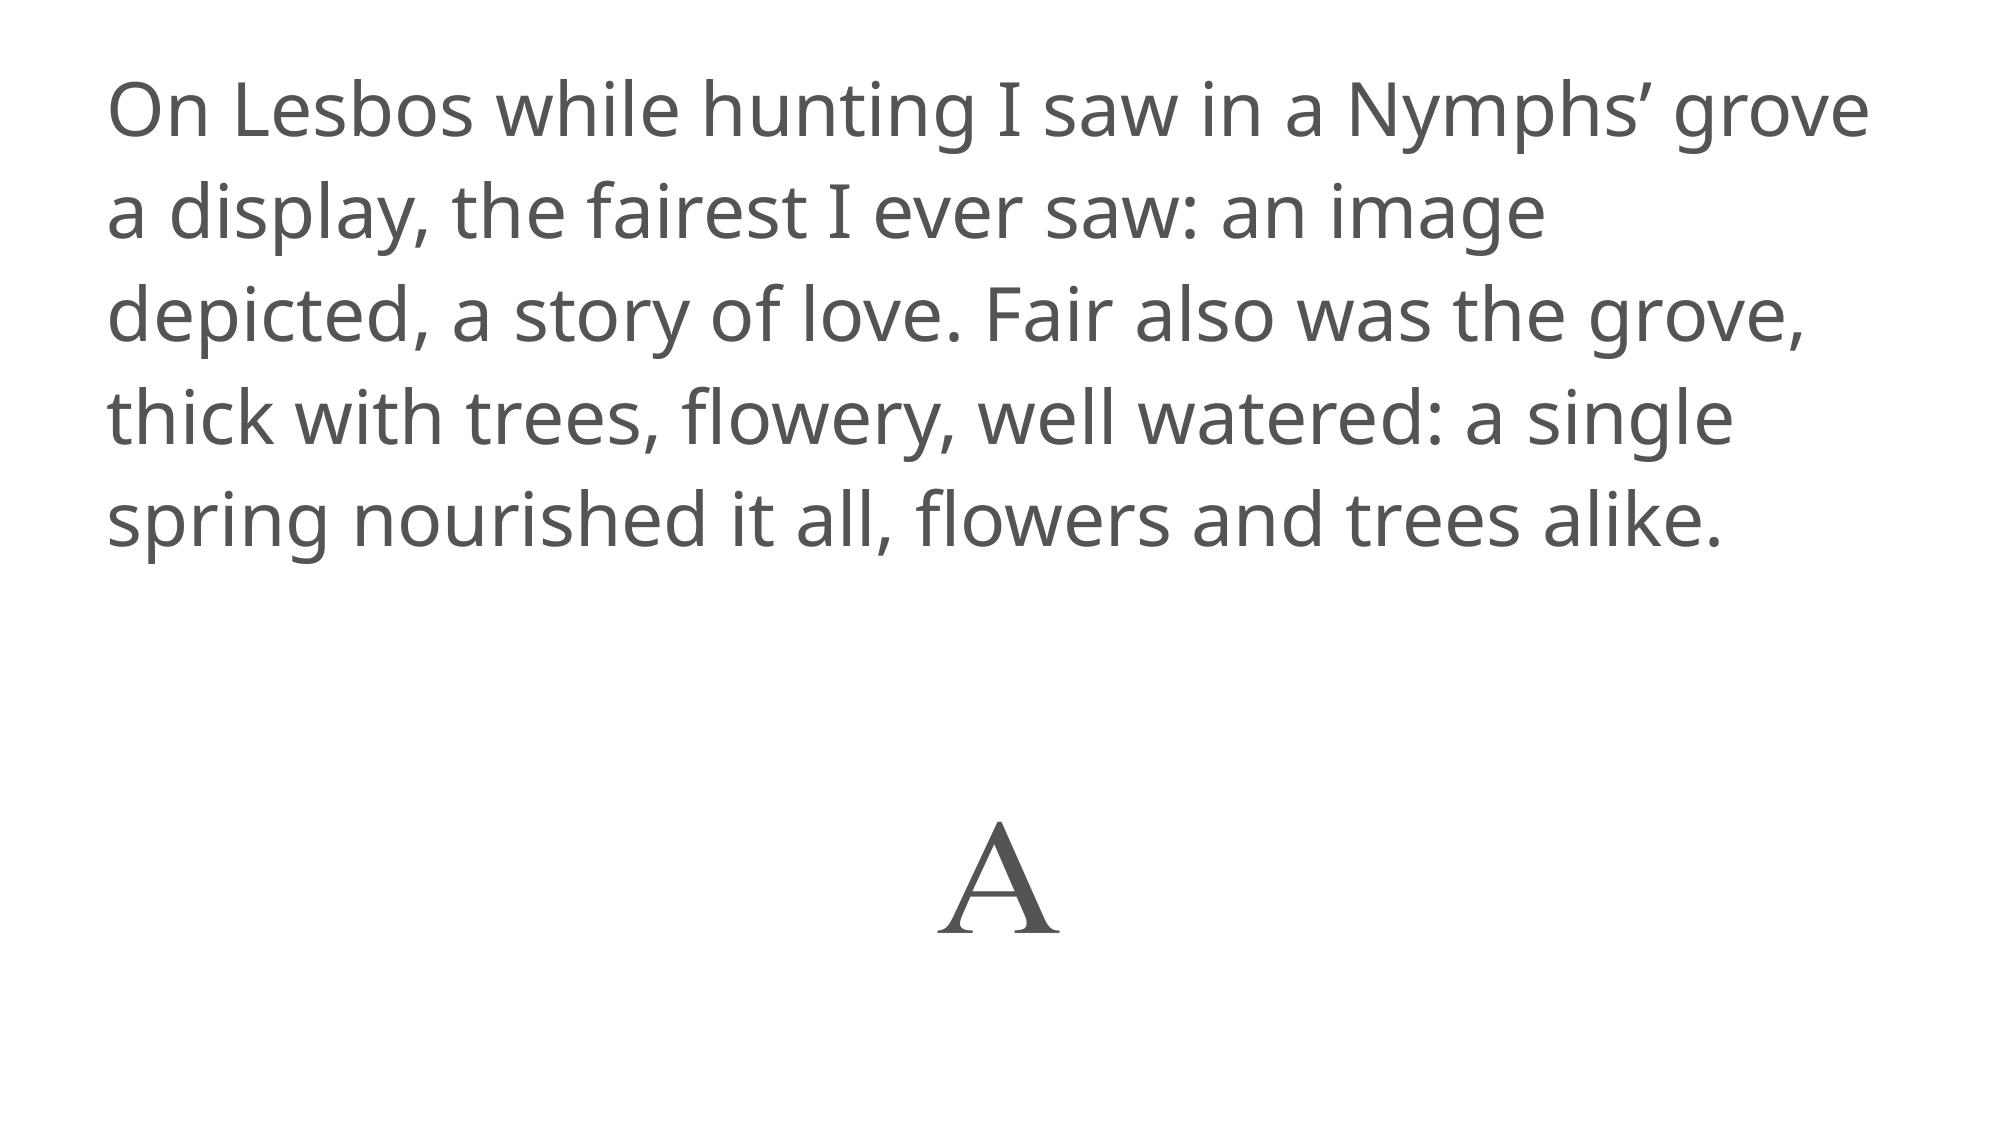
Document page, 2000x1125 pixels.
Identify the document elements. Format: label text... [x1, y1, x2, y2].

text_box  [921, 781, 1079, 977]
text_box On Lesbos while hunting I saw in a Nymphs’ grove a display, the fairest I ever saw: an image depicted, a story of love. Fair also was the grove, thick with trees, flowery, well watered: a single spring nourished it all, flowers and trees alike. [92, 41, 1908, 570]
